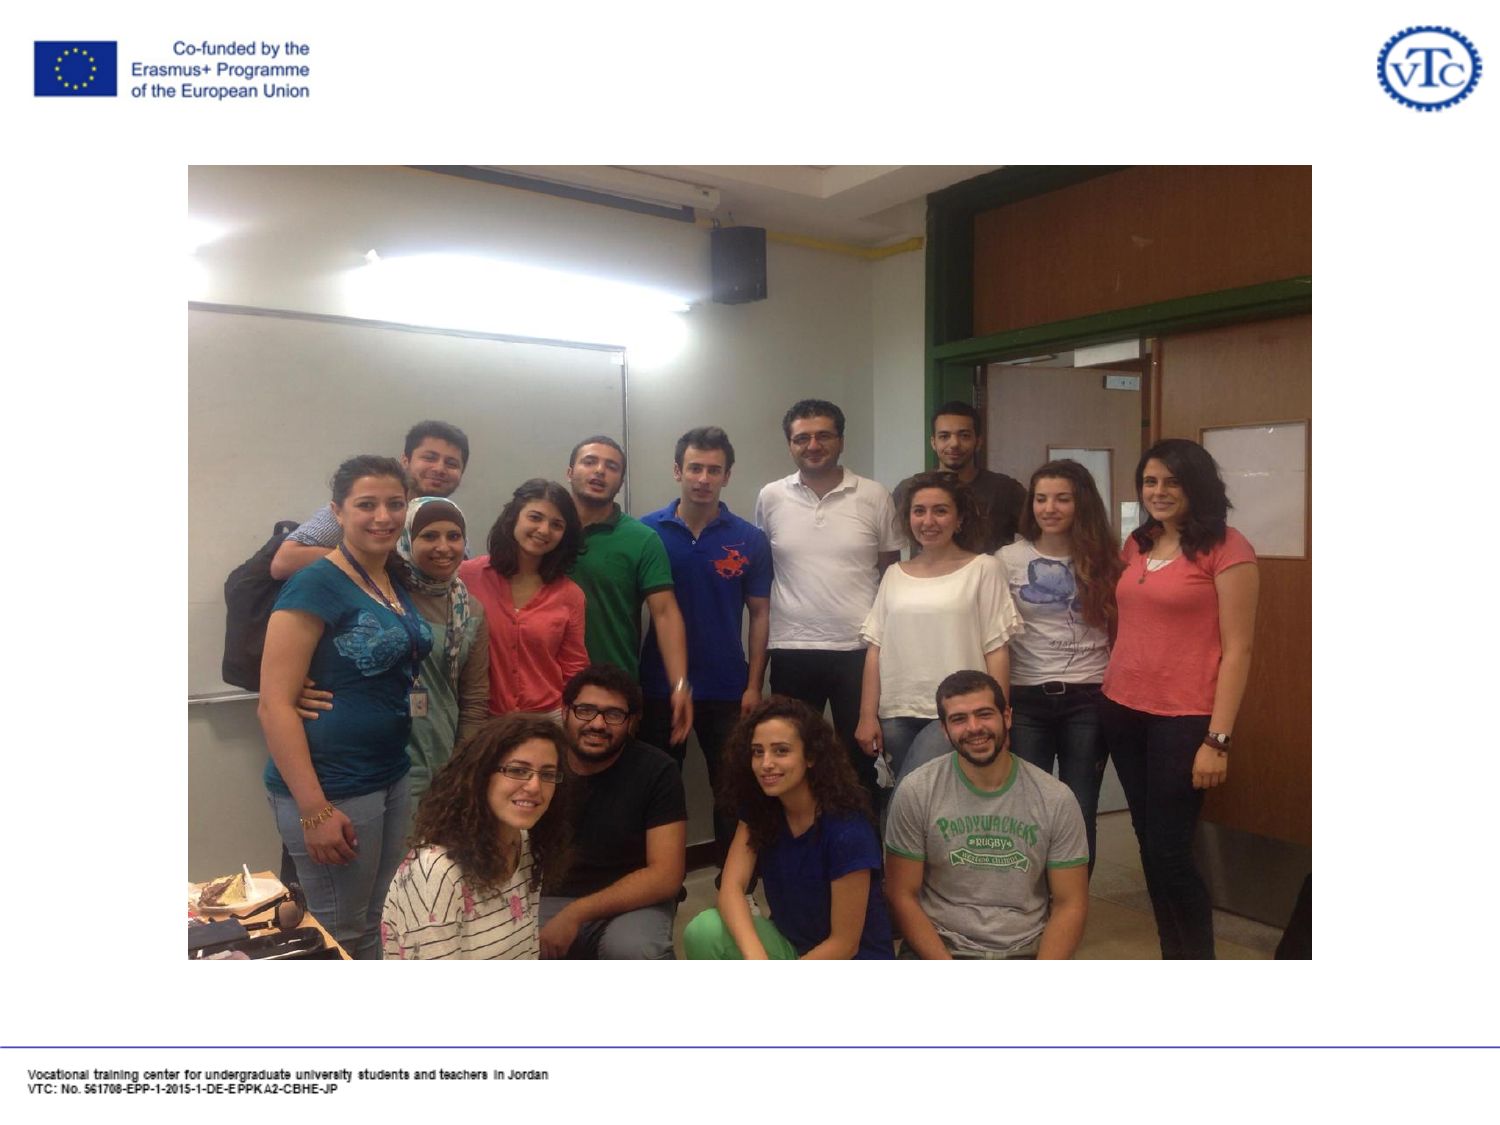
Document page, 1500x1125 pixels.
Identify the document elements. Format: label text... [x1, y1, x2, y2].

picture [0, 0, 1500, 1125]
title MATLAB [112, 99, 1388, 288]
